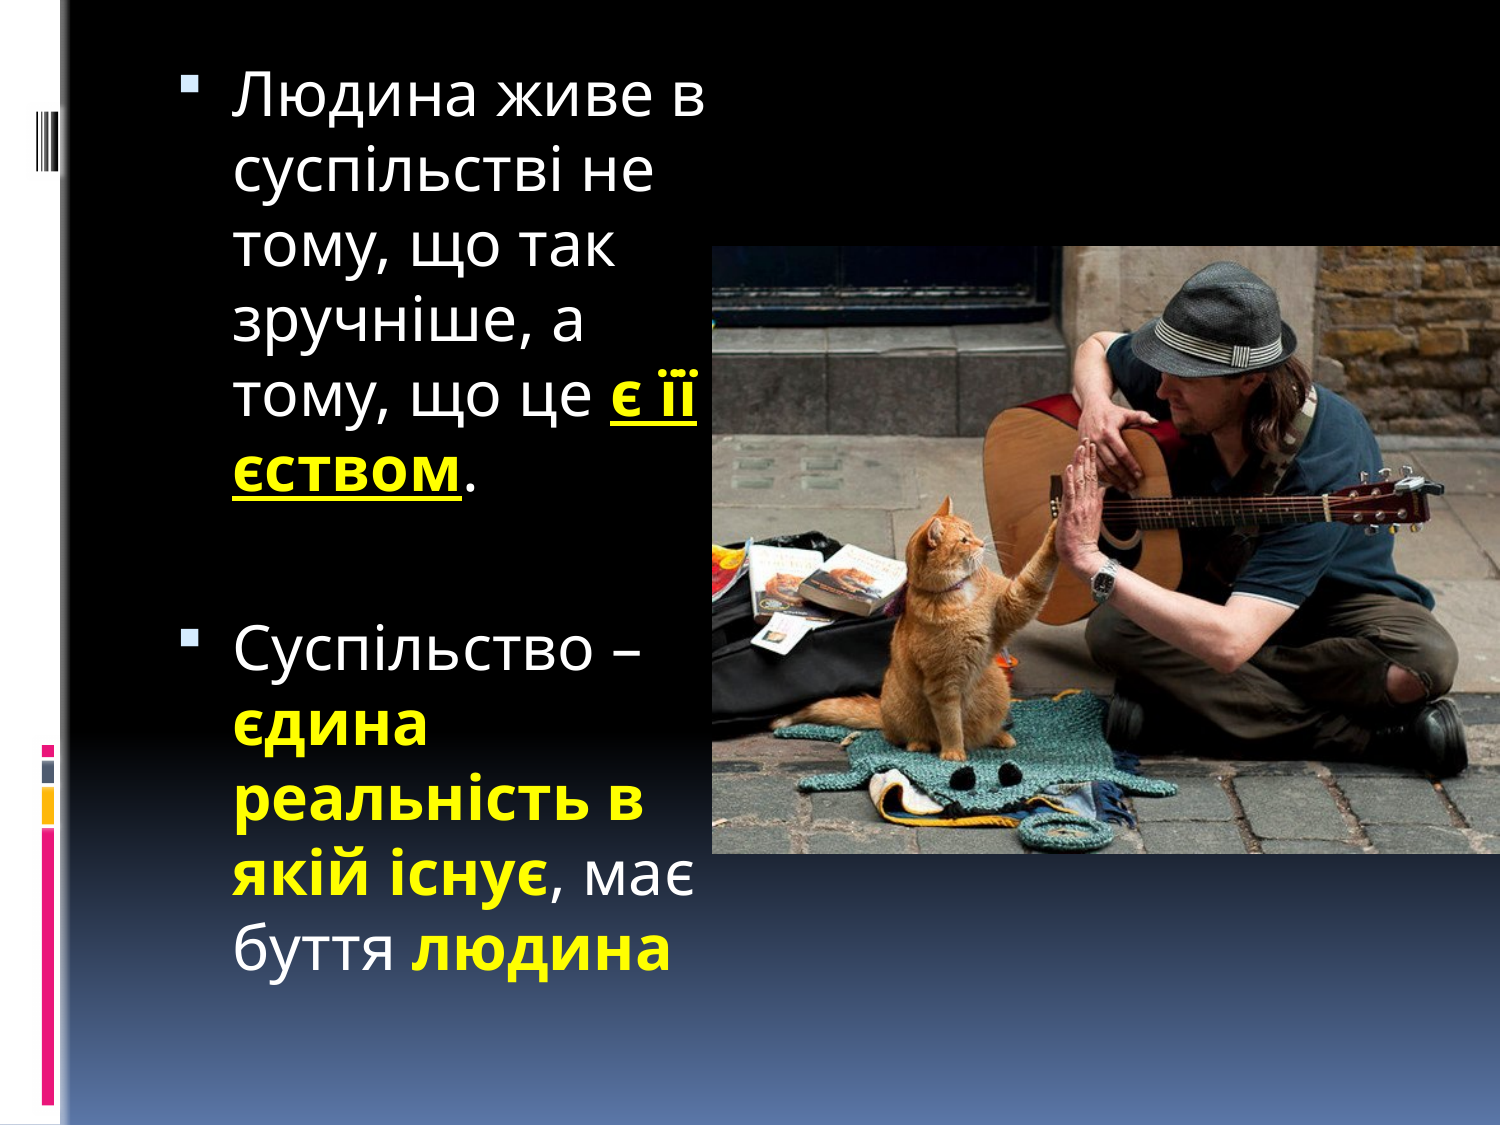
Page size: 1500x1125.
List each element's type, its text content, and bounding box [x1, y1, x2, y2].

picture [712, 245, 1500, 855]
list Людина живе в суспільстві не тому, що так зручніше, а тому, що це є її єством. Суспільство – єдина реальність в якій існує, має буття людина [150, 46, 727, 1043]
